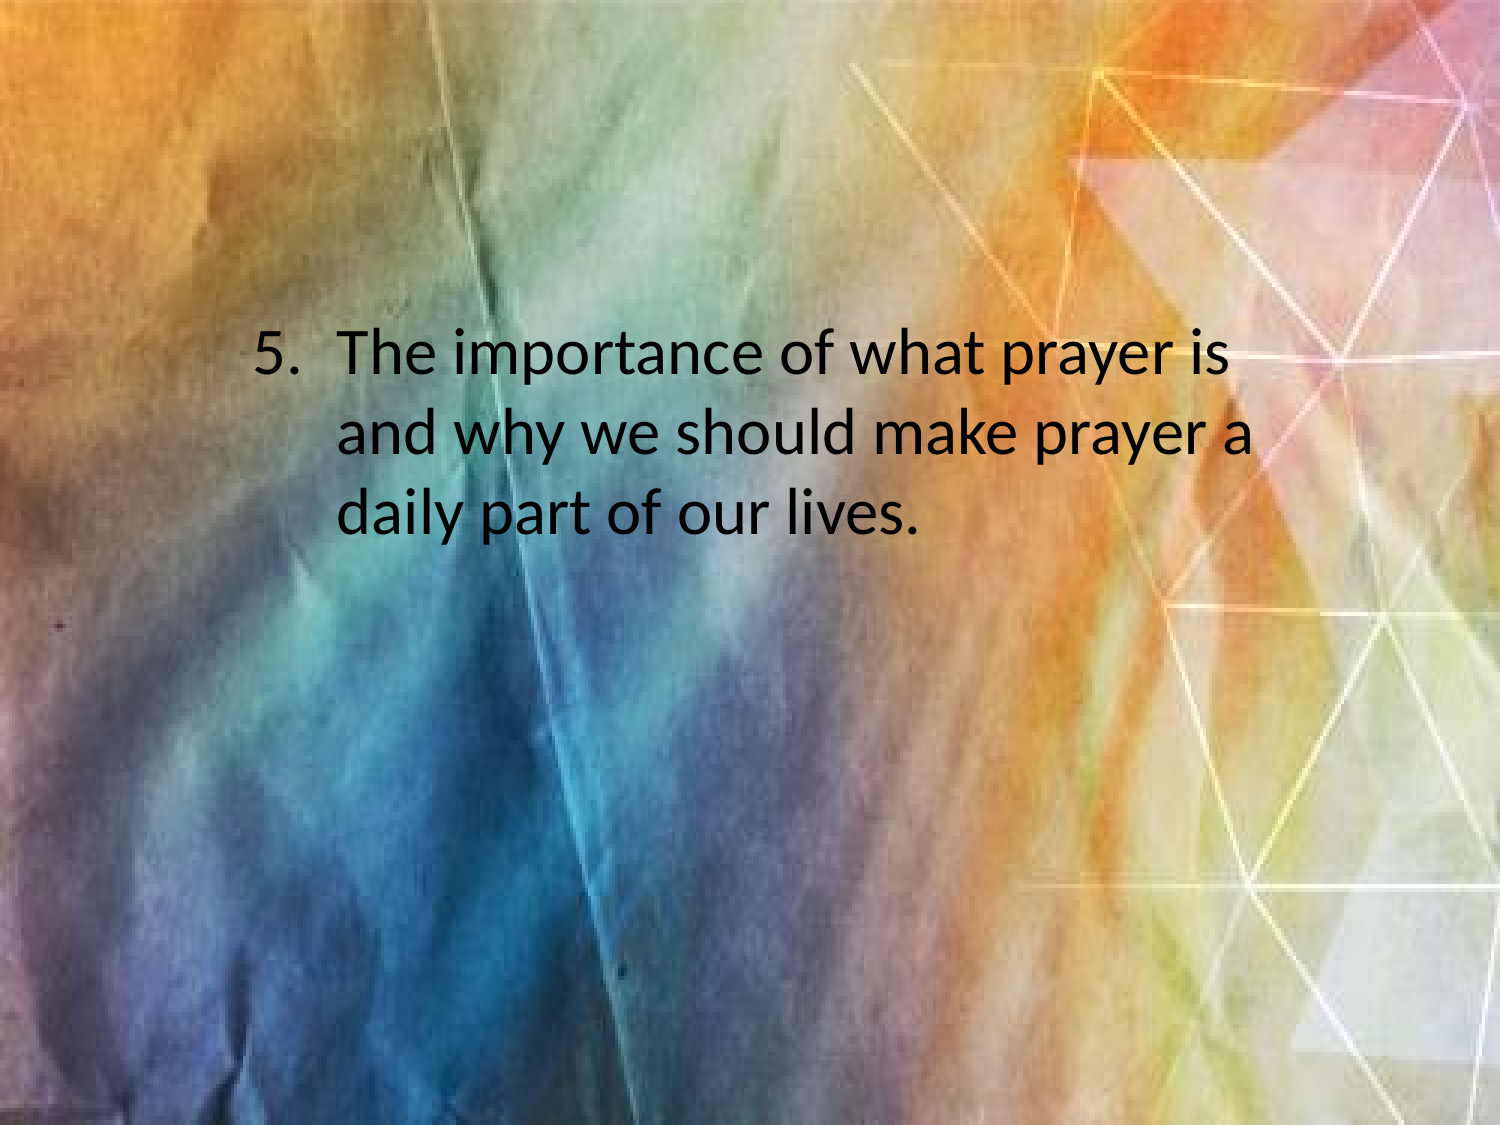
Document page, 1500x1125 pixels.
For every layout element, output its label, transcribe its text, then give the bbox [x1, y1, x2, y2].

picture [0, 0, 1500, 1125]
subtitle The importance of what prayer is and why we should make prayer a daily part of our lives. [237, 299, 1288, 588]
